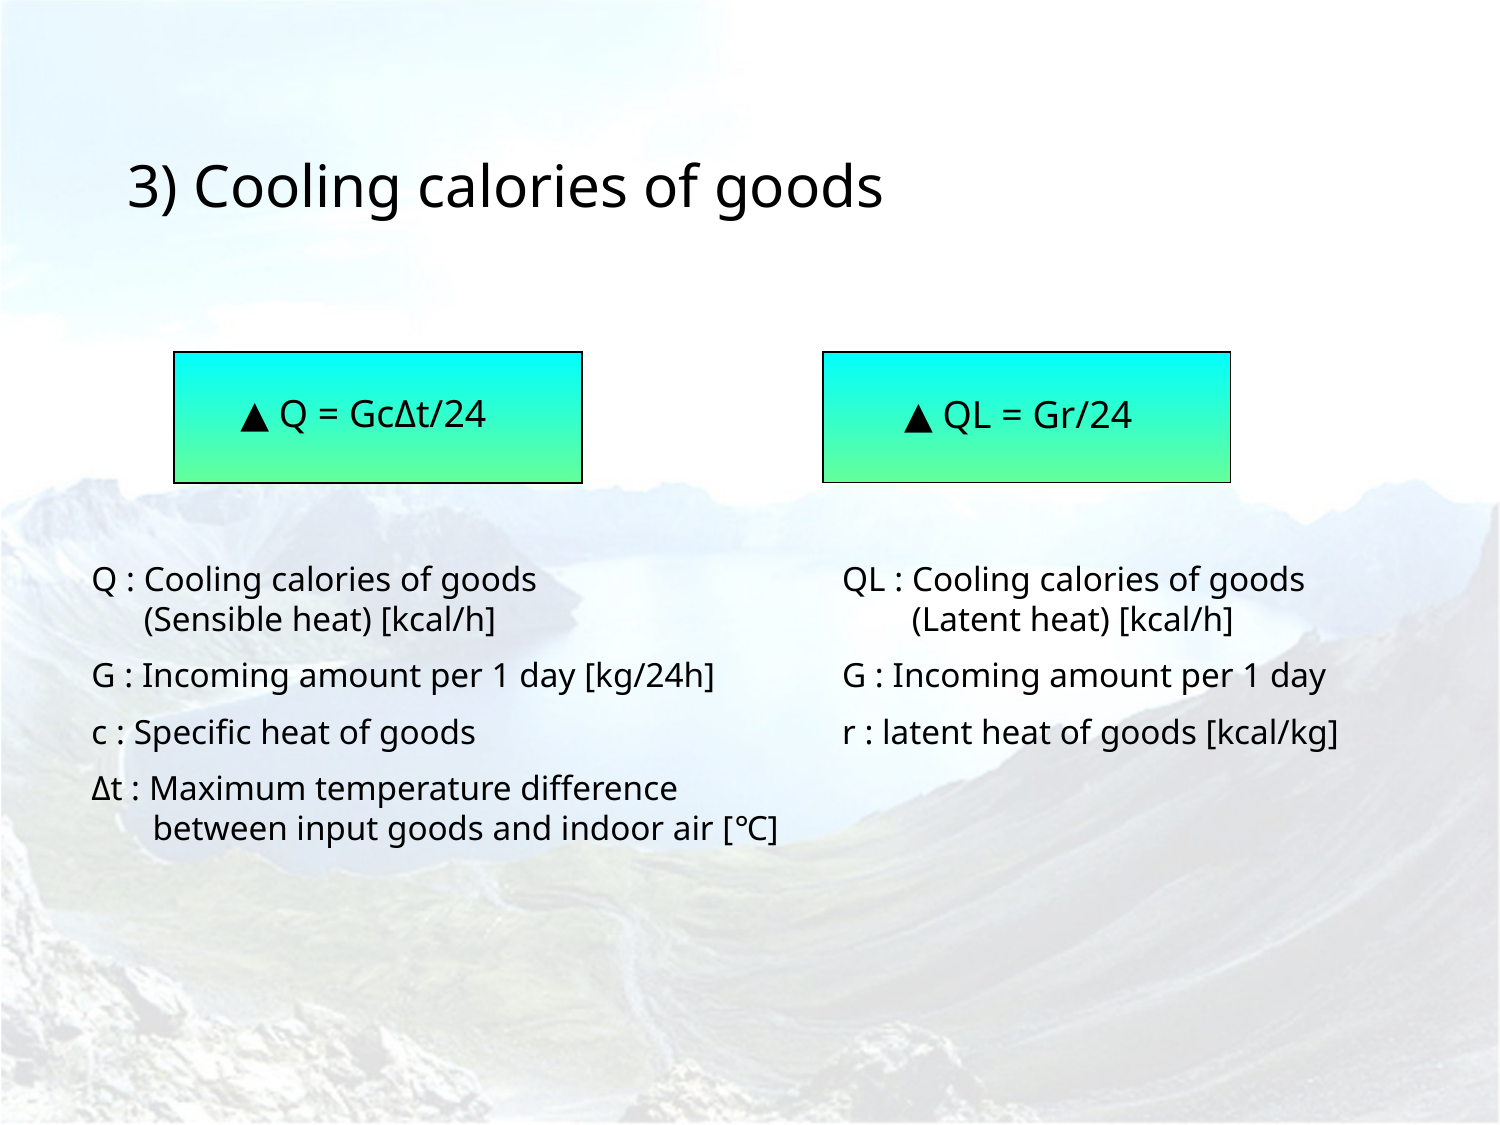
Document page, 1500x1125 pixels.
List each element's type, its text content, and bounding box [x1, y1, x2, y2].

text_box QL : Cooling calories of goods (Latent heat) [kcal/h] G : Incoming amount per 1 day r : latent heat of goods [kcal/kg] [827, 550, 1483, 759]
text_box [173, 351, 1231, 484]
text_box [0, 0, 1500, 1125]
text_box Q : Cooling calories of goods (Sensible heat) [kcal/h] G : Incoming amount per 1 day [kg/24h] c : Specific heat of goods Δt : Maximum temperature difference between input goods and indoor air [℃] [76, 550, 827, 855]
list 3) Cooling calories of goods [112, 141, 963, 266]
